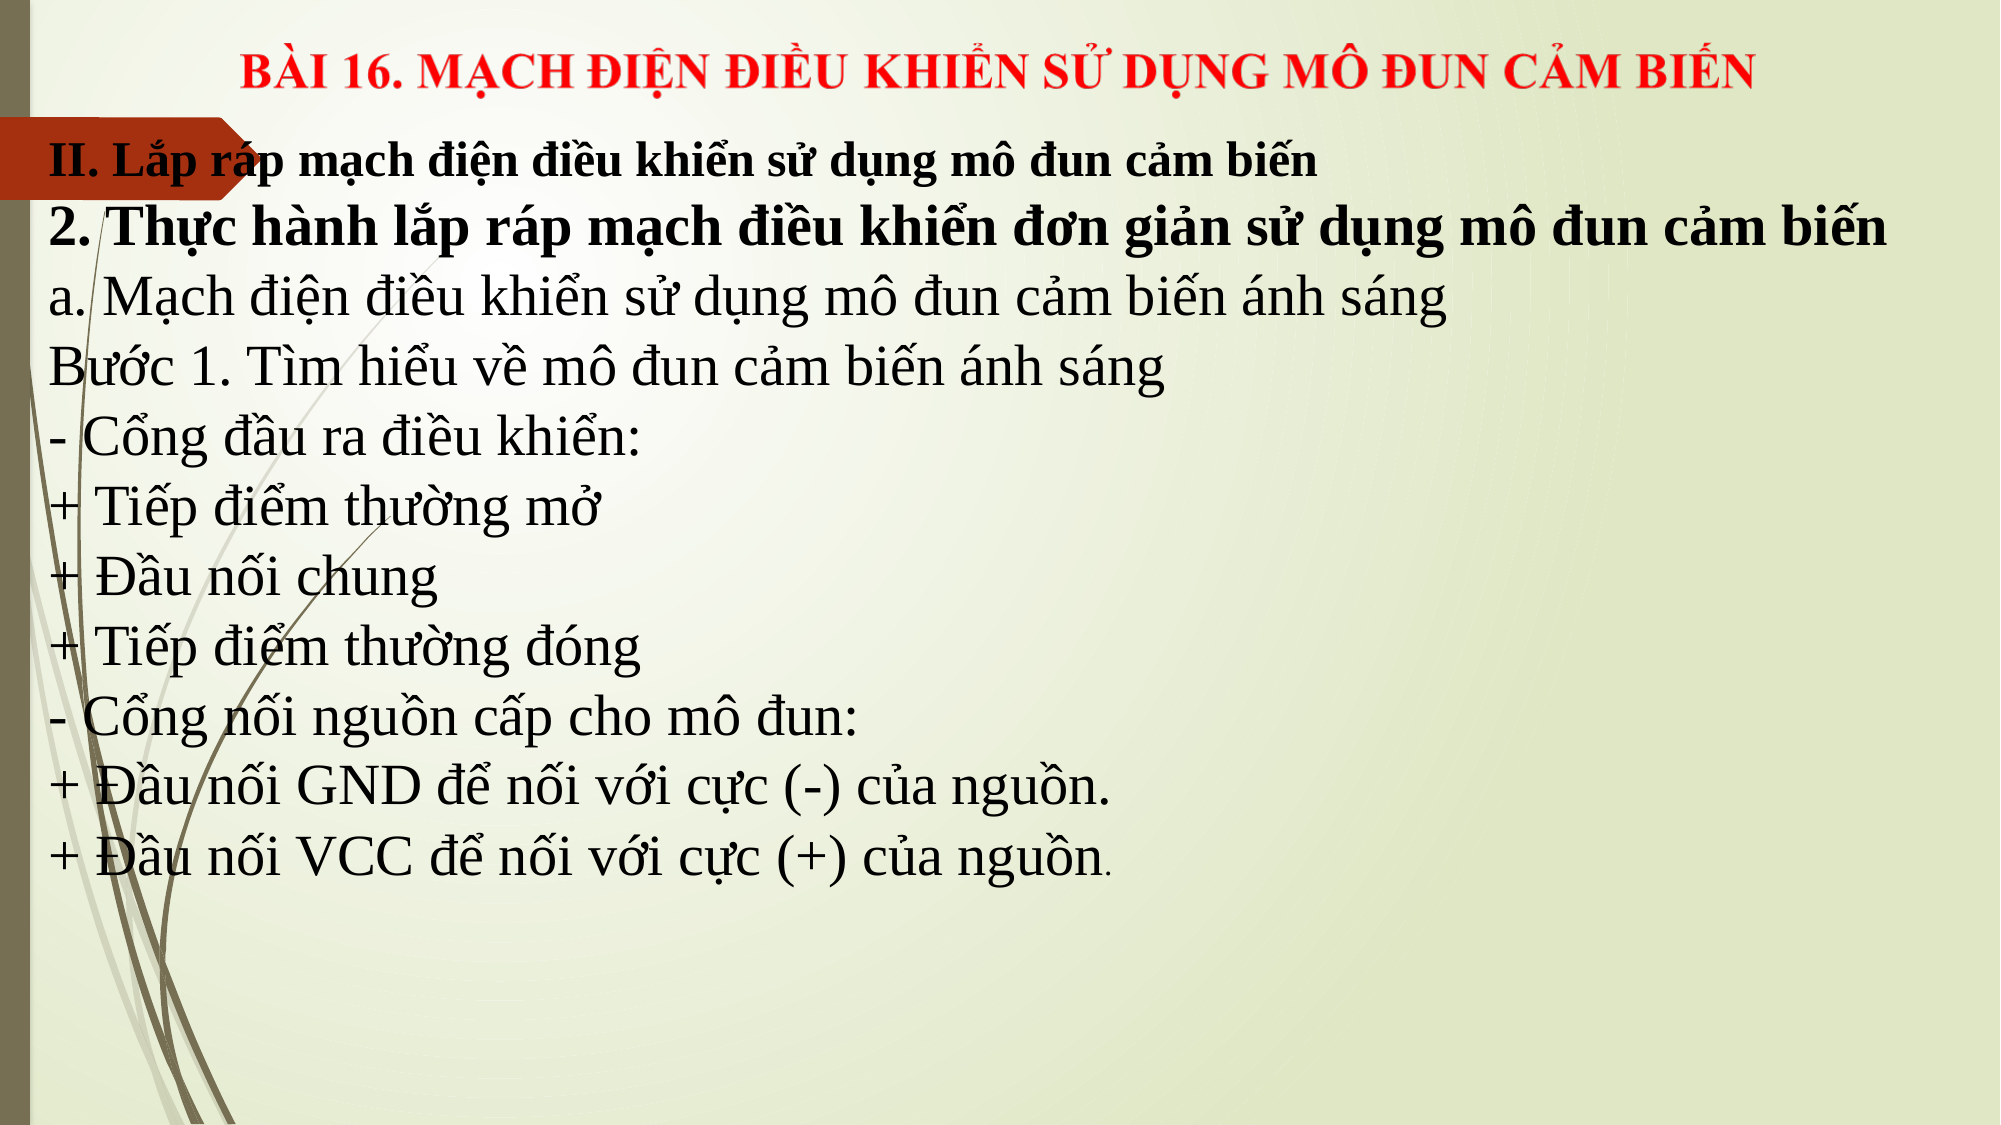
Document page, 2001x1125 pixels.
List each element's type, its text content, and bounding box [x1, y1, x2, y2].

text_box II. Lắp ráp mạch điện điều khiển sử dụng mô đun cảm biến 2. Thực hành lắp ráp mạch điều khiển đơn giản sử dụng mô đun cảm biến a. Mạch điện điều khiển sử dụng mô đun cảm biến ánh sáng Bước 1. Tìm hiểu về mô đun cảm biến ánh sáng - Cổng đầu ra điều khiển: + Tiếp điểm thường mở + Đầu nối chung + Tiếp điểm thường đóng - Cổng nối nguồn cấp cho mô đun: + Đầu nối GND để nối với cực (-) của nguồn. + Đầu nối VCC để nối với cực (+) của nguồn. [33, 119, 1972, 895]
picture [208, 24, 1797, 131]
